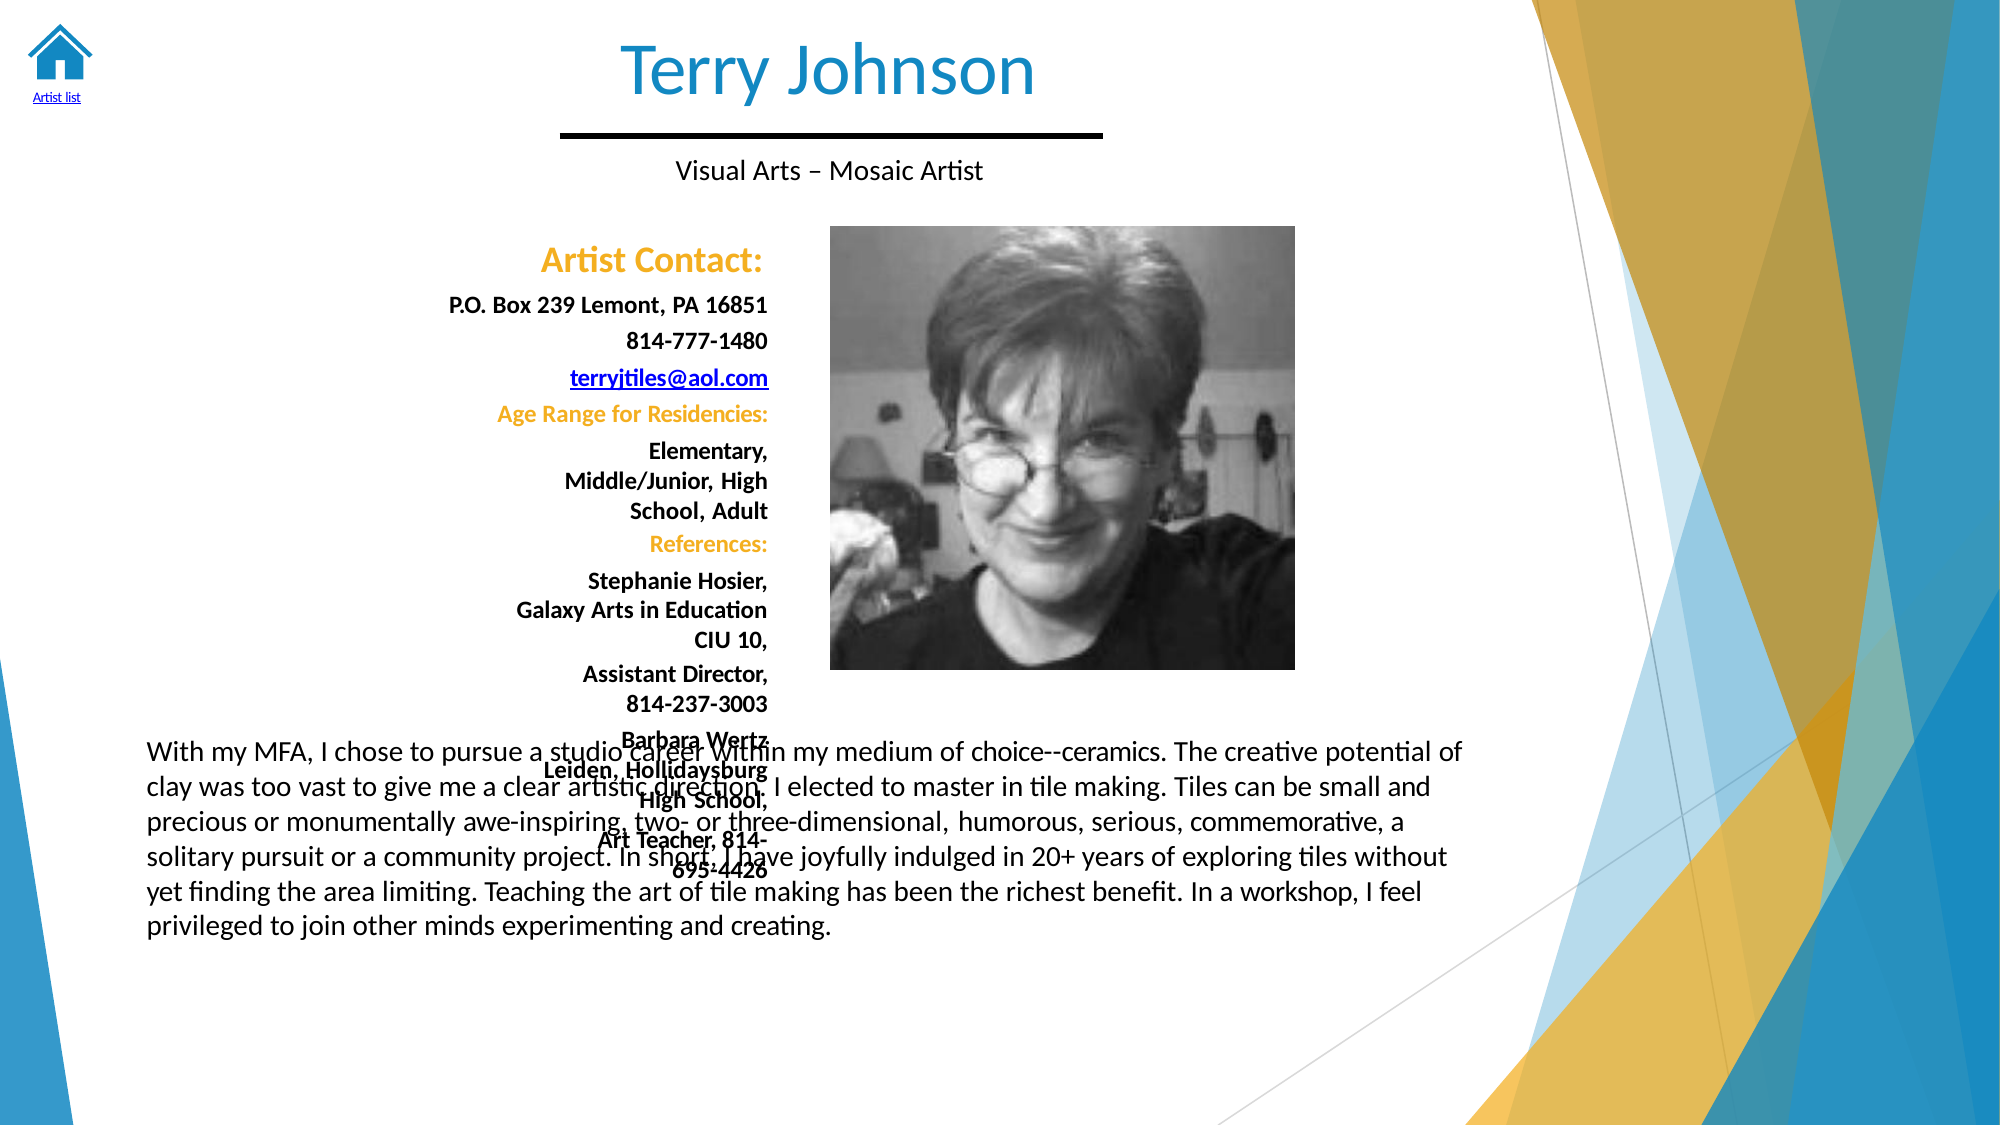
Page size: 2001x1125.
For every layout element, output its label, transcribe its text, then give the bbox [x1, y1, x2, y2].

text_box [27, 23, 93, 58]
text_box With my MFA, I chose to pursue a studio career within my medium of choice--ceramics. The creative potential of clay was too vast to give me a clear artistic direction. I elected to master in tile making. Tiles can be small and precious or monumentally awe-inspiring, two- or three-dimensional, humorous, serious, commemorative, a solitary pursuit or a community project. In short, I have joyfully indulged in 20+ years of exploring tiles without yet finding the area limiting. Teaching the art of tile making has been the richest benefit. In a workshop, I feel privileged to join other minds experimenting and creating. [144, 729, 1488, 942]
title Terry Johnson [483, 0, 1173, 208]
picture [830, 226, 1295, 670]
text_box Visual Arts – Mosaic Artist Artist Contact: P.O. Box 239 Lemont, PA 16851 814-777-1480 terryjtiles@aol.com Age Range for Residencies: Elementary, Middle/Junior, High School, Adult References: Stephanie Hosier, Galaxy Arts in Education CIU 10, Assistant Director, 814-237-3003 Barbara Wertz Leiden, Hollidaysburg High School, Art Teacher, 814-695-4426 [248, 149, 985, 884]
text_box Artist list [30, 85, 87, 105]
text_box [37, 34, 84, 80]
